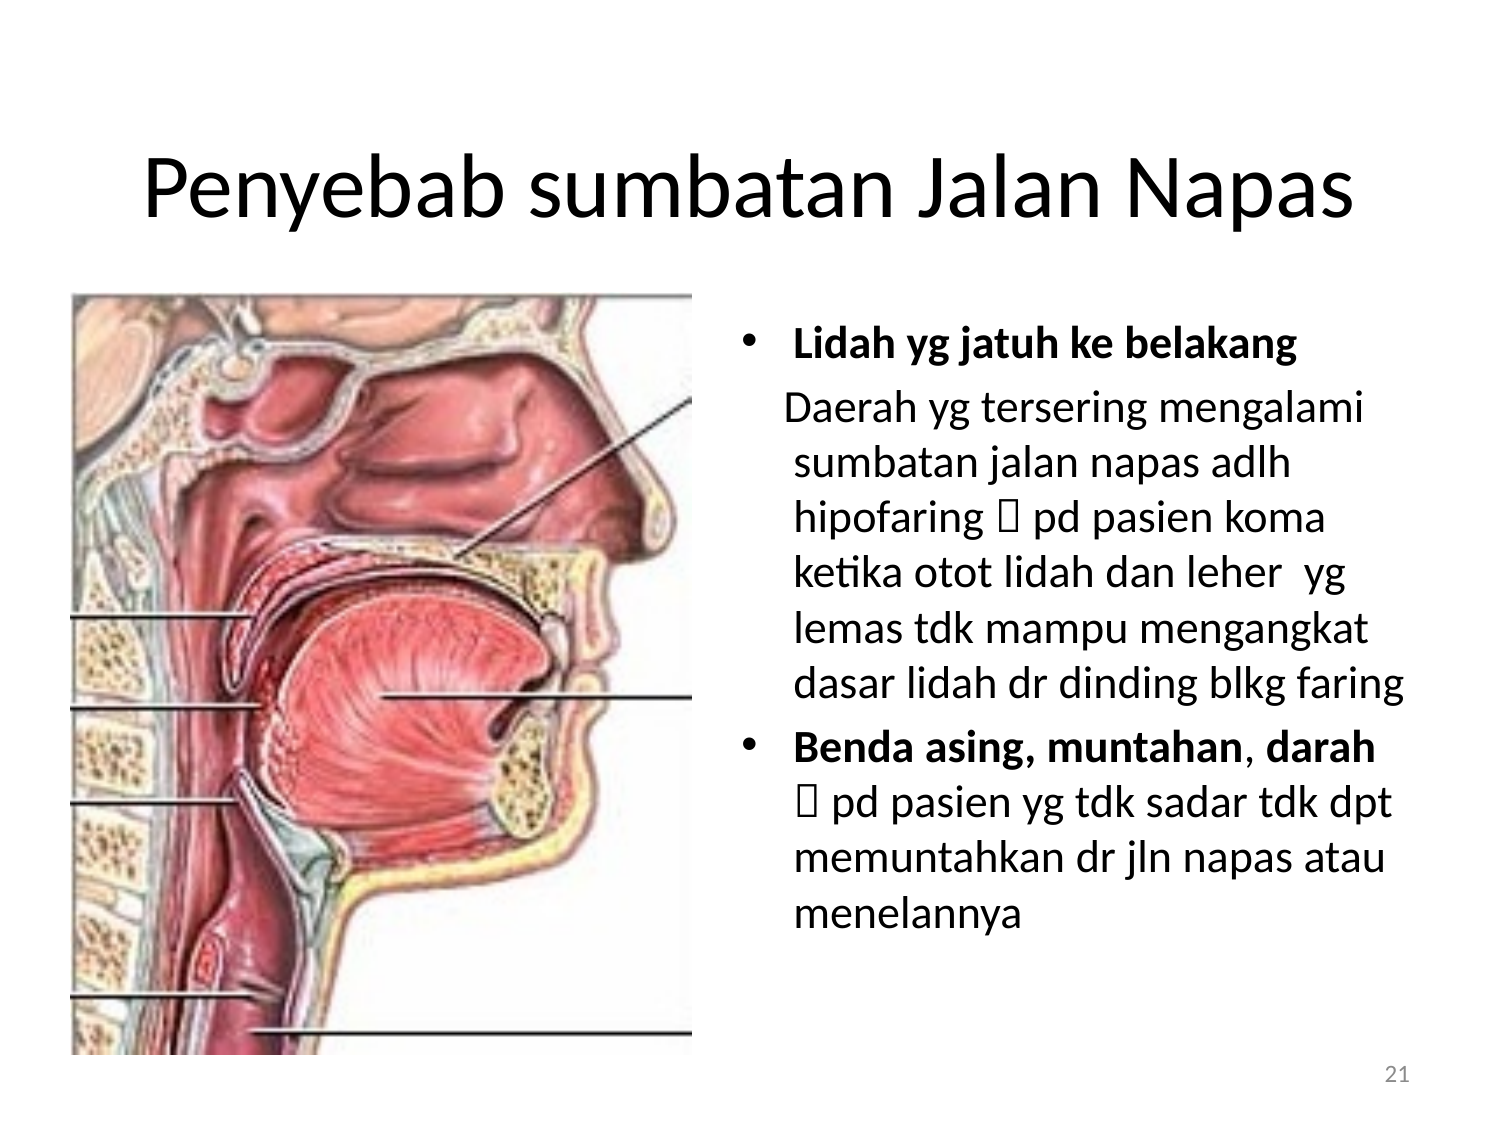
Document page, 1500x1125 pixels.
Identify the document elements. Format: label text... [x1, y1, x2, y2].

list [70, 292, 692, 1055]
title Penyebab sumbatan Jalan Napas [75, 115, 1425, 247]
list Lidah yg jatuh ke belakang Daerah yg tersering mengalami sumbatan jalan napas adlh hipofaring  pd pasien koma ketika otot lidah dan leher yg lemas tdk mampu mengangkat dasar lidah dr dinding blkg faring Benda asing, muntahan, darah  pd pasien yg tdk sadar tdk dpt memuntahkan dr jln napas atau menelannya [726, 304, 1425, 997]
slide_number 21 [1074, 1042, 1425, 1103]
